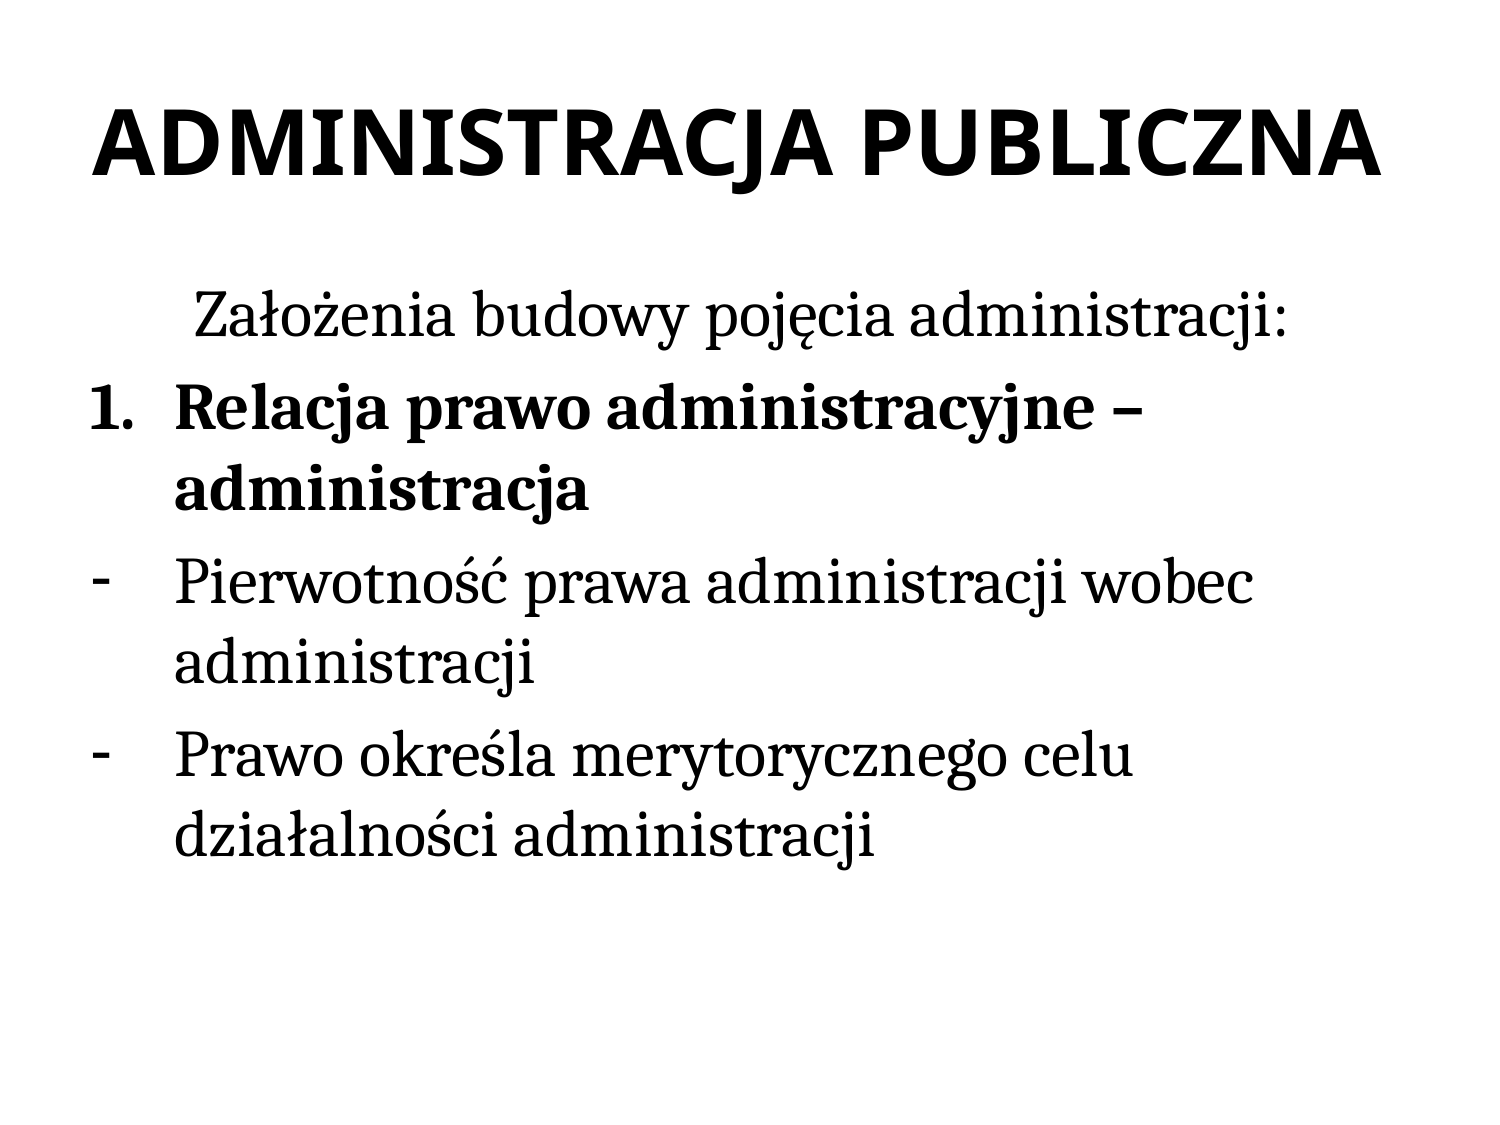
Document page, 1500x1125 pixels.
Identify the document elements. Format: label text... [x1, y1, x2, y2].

title ADMINISTRACJA PUBLICZNA [75, 45, 1425, 233]
list Założenia budowy pojęcia administracji: Relacja prawo administracyjne – administracja Pierwotność prawa administracji wobec administracji Prawo określa merytorycznego celu działalności administracji [75, 262, 1425, 1005]
